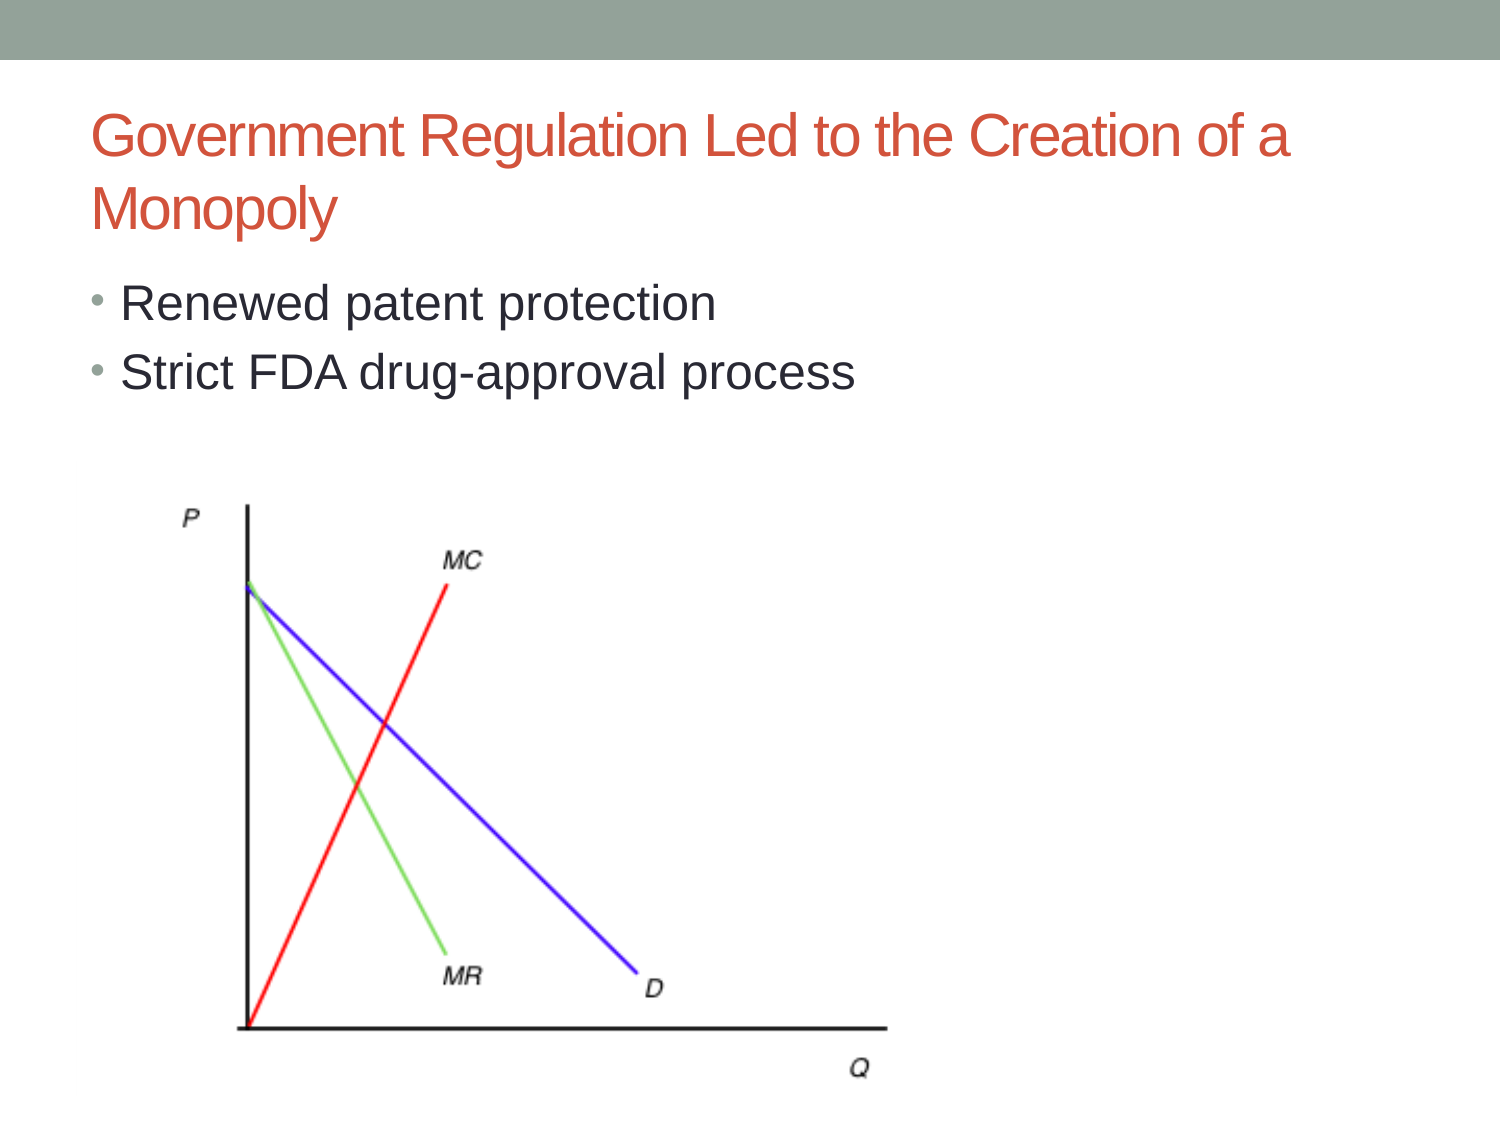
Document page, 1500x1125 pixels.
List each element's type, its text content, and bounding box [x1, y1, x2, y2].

title Government Regulation Led to the Creation of a Monopoly [75, 87, 1425, 250]
list Renewed patent protection Strict FDA drug-approval process [75, 262, 1425, 1063]
picture [74, 461, 936, 1096]
